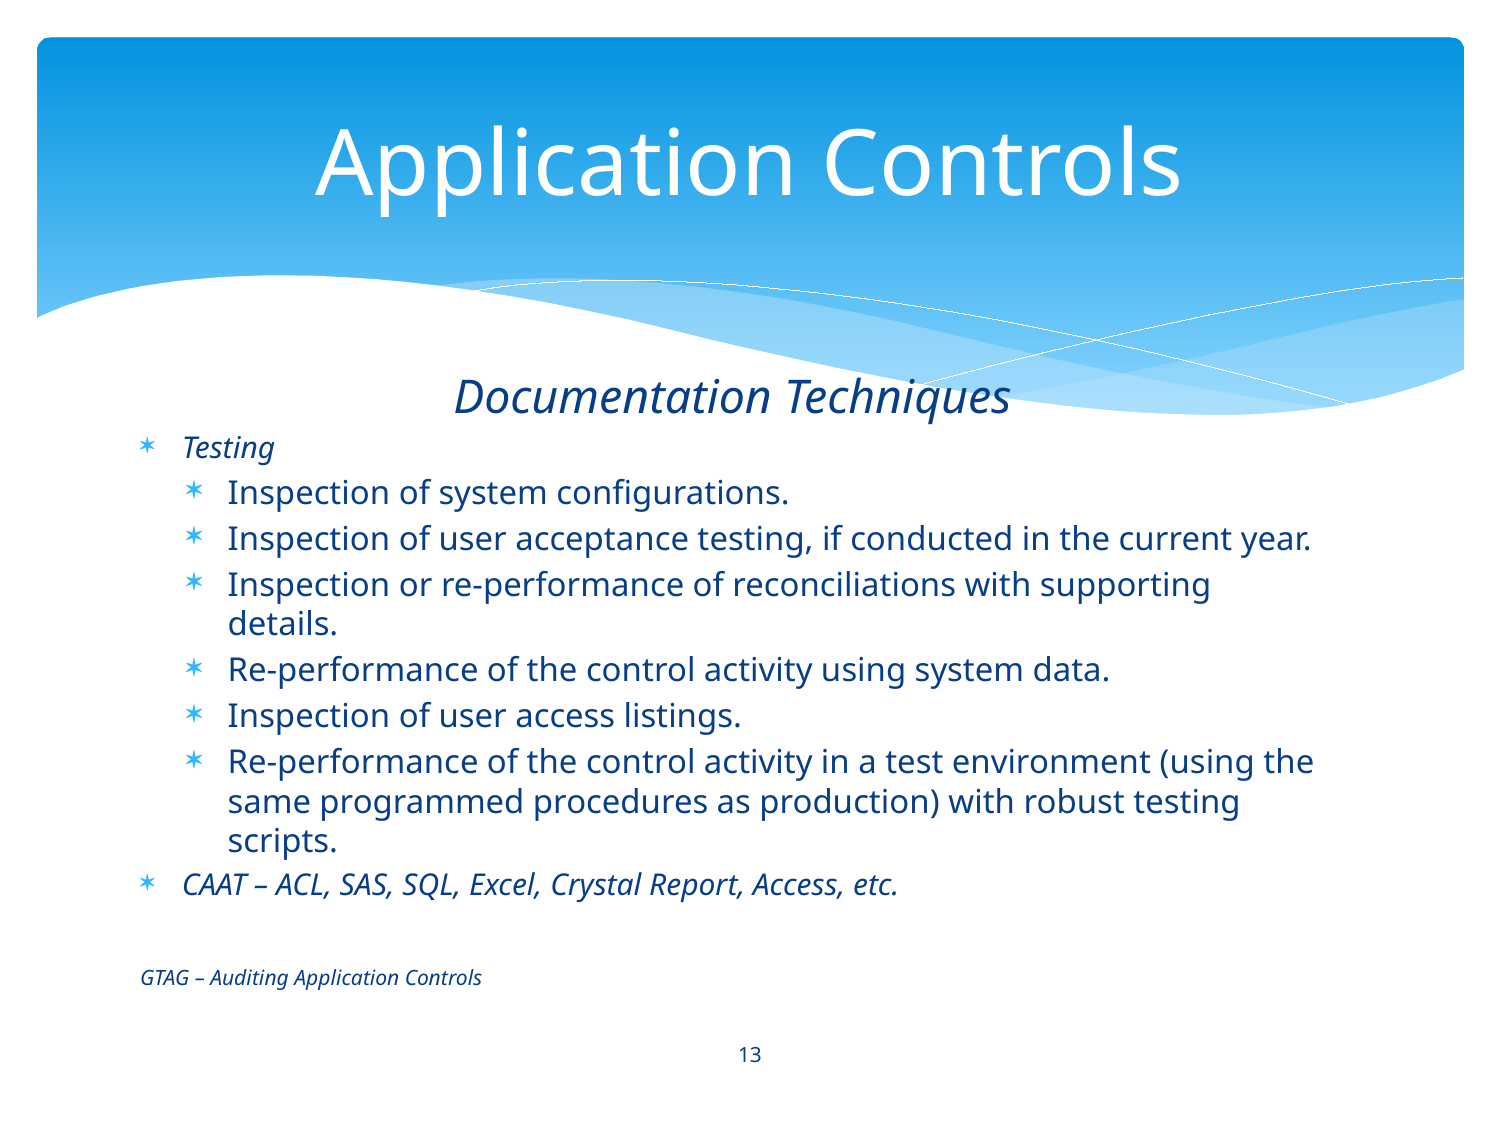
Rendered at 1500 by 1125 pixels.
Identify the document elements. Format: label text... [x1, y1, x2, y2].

slide_number 13 [654, 1025, 846, 1086]
list Documentation Techniques Testing Inspection of system configurations. Inspection of user acceptance testing, if conducted in the current year. Inspection or re-performance of reconciliations with supporting details. Re-performance of the control activity using system data. Inspection of user access listings. Re-performance of the control activity in a test environment (using the same programmed procedures as production) with robust testing scripts. CAAT – ACL, SAS, SQL, Excel, Crystal Report, Access, etc. GTAG – Auditing Application Controls [125, 324, 1341, 1025]
title Application Controls [75, 55, 1425, 261]
